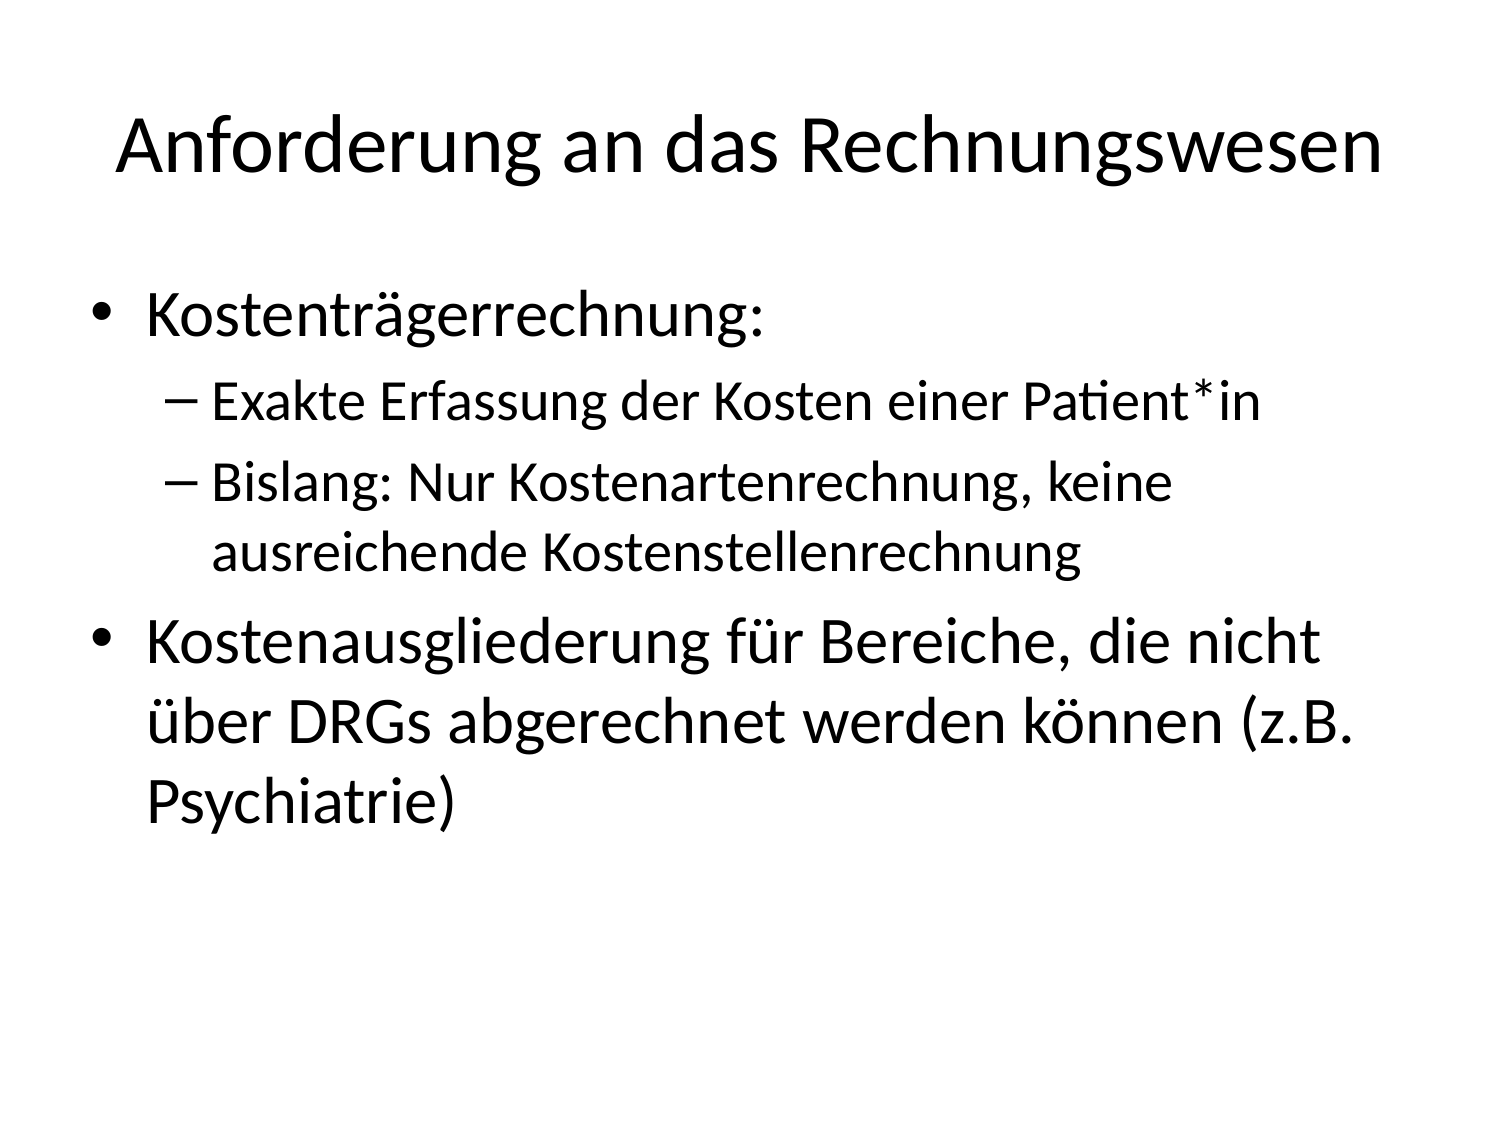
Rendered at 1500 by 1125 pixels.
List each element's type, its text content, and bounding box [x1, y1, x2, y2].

list Kostenträgerrechnung: Exakte Erfassung der Kosten einer Patient*in Bislang: Nur Kostenartenrechnung, keine ausreichende Kostenstellenrechnung Kostenausgliederung für Bereiche, die nicht über DRGs abgerechnet werden können (z.B. Psychiatrie) [75, 262, 1425, 1005]
title Anforderung an das Rechnungswesen [75, 45, 1425, 233]
